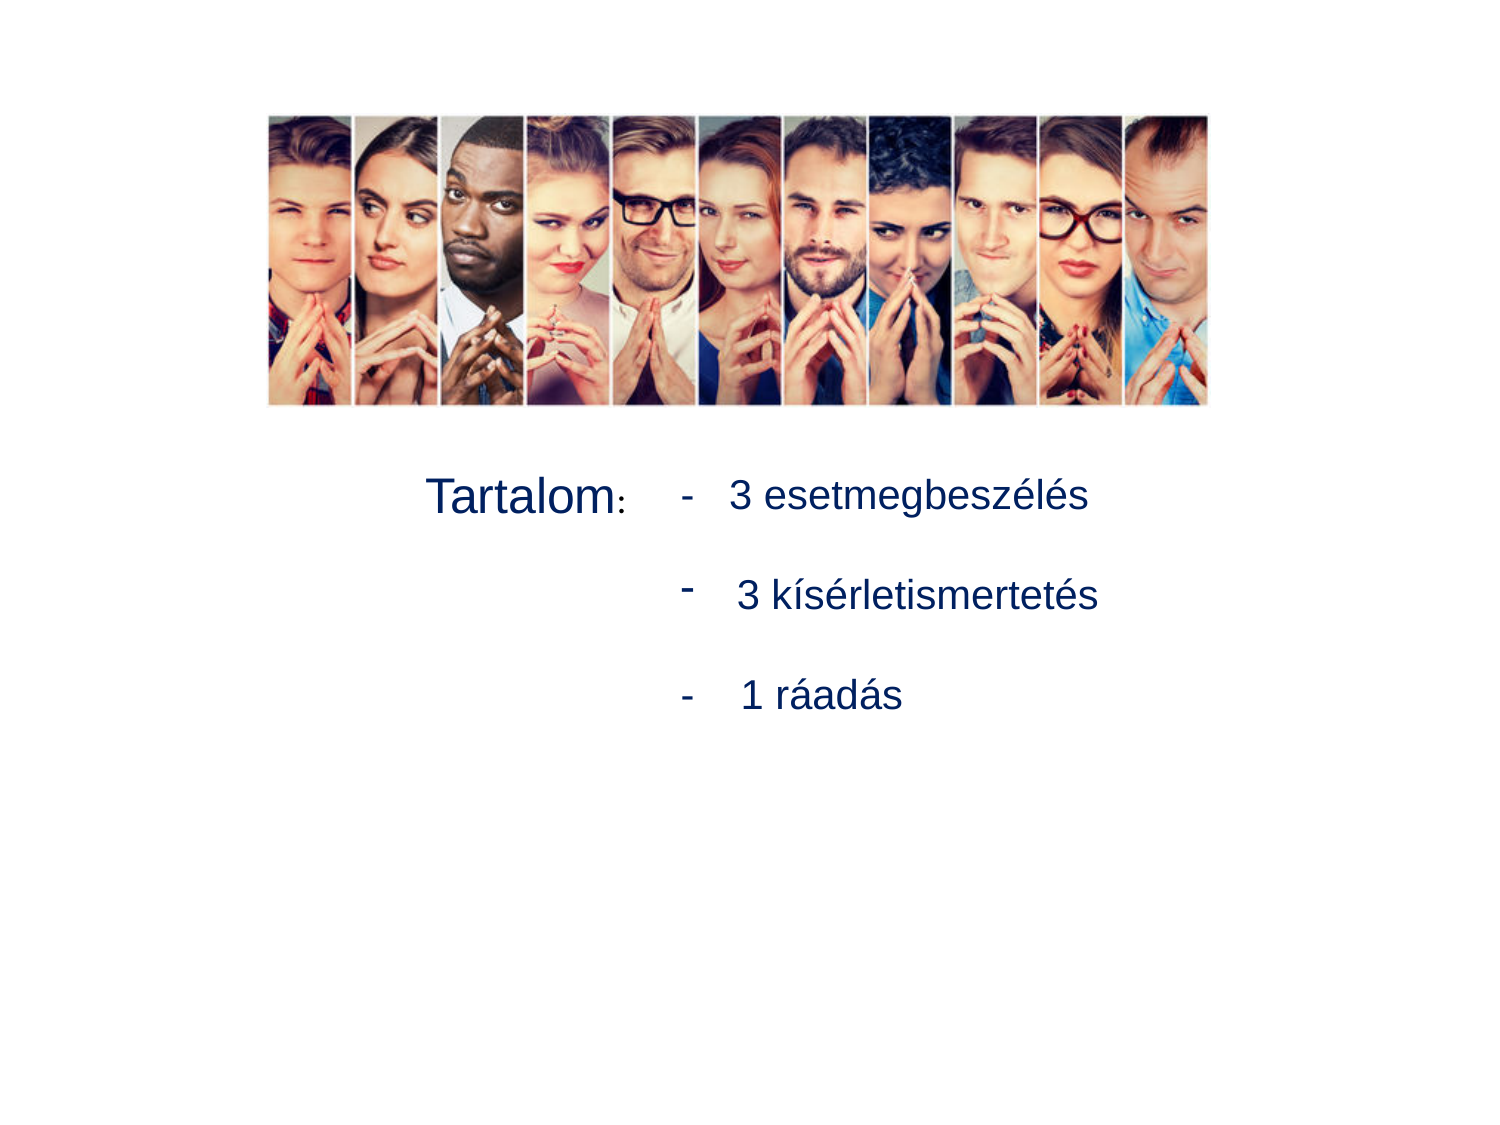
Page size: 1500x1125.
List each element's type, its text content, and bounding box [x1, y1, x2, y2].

text_box Tartalom: [410, 456, 642, 531]
text_box - 3 esetmegbeszélés 3 kísérletismertetés - 1 ráadás [665, 460, 1115, 726]
picture [266, 113, 1211, 408]
